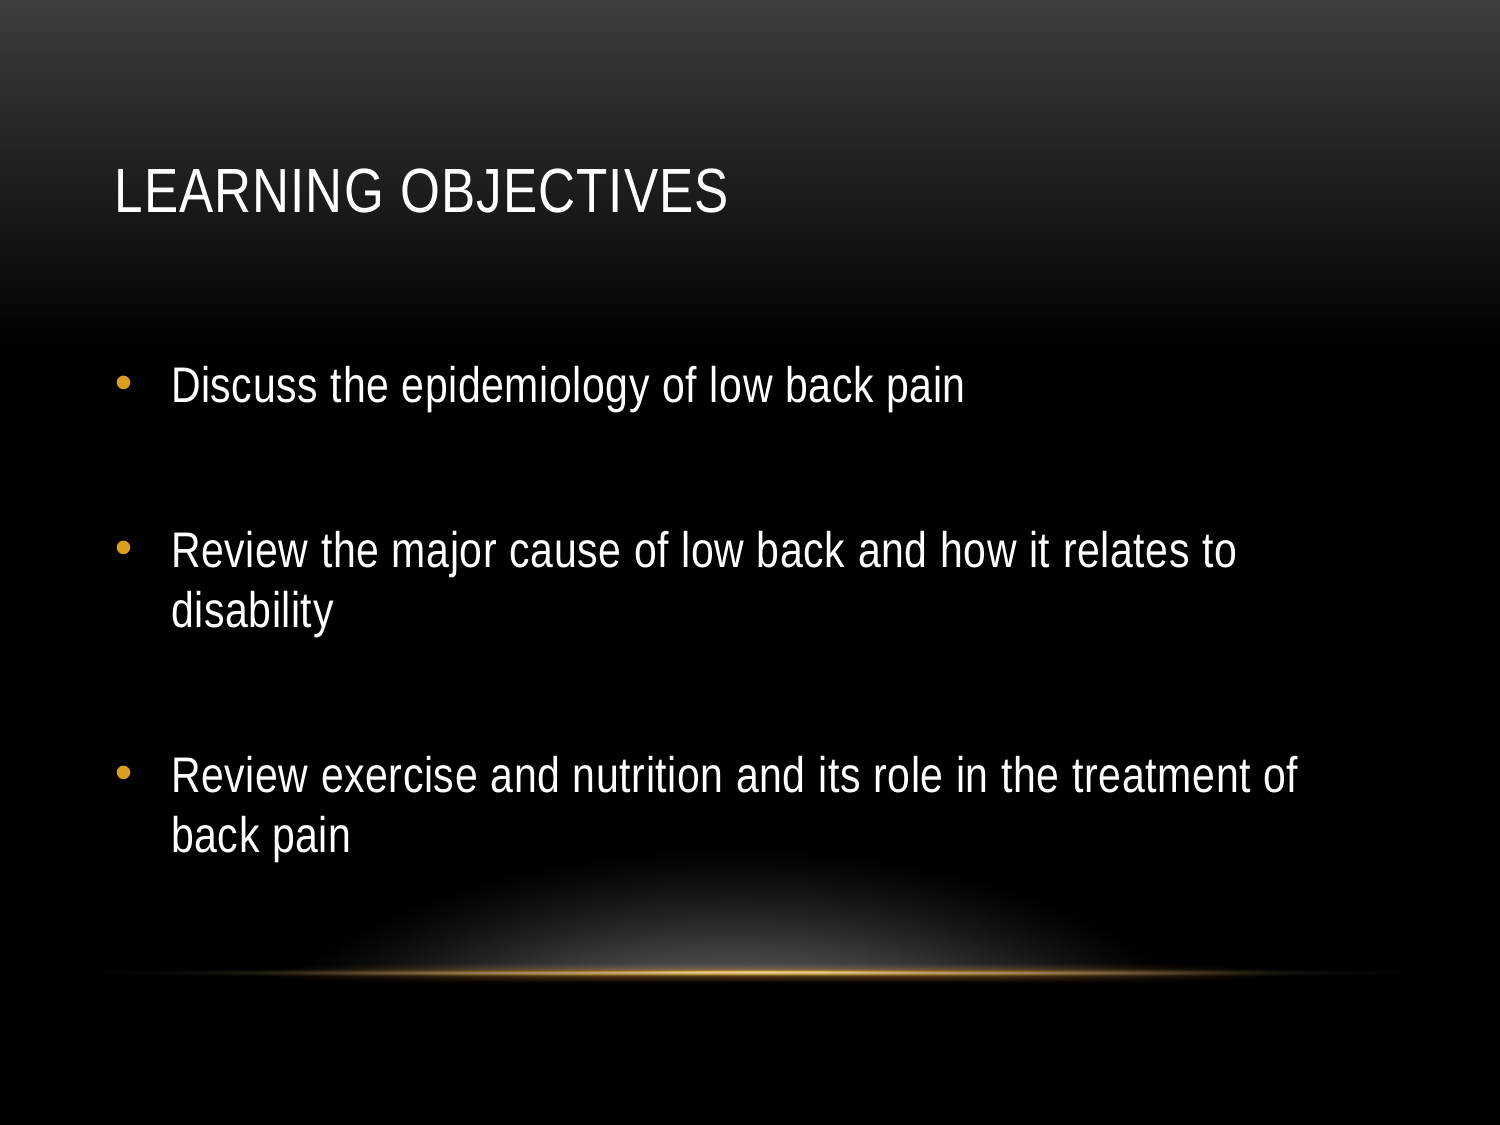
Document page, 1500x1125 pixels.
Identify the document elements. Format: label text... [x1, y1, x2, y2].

list Discuss the epidemiology of low back pain Review the major cause of low back and how it relates to disability Review exercise and nutrition and its role in the treatment of back pain [99, 262, 1400, 938]
picture [0, 0, 1500, 1125]
title Learning objectives [99, 45, 1400, 233]
